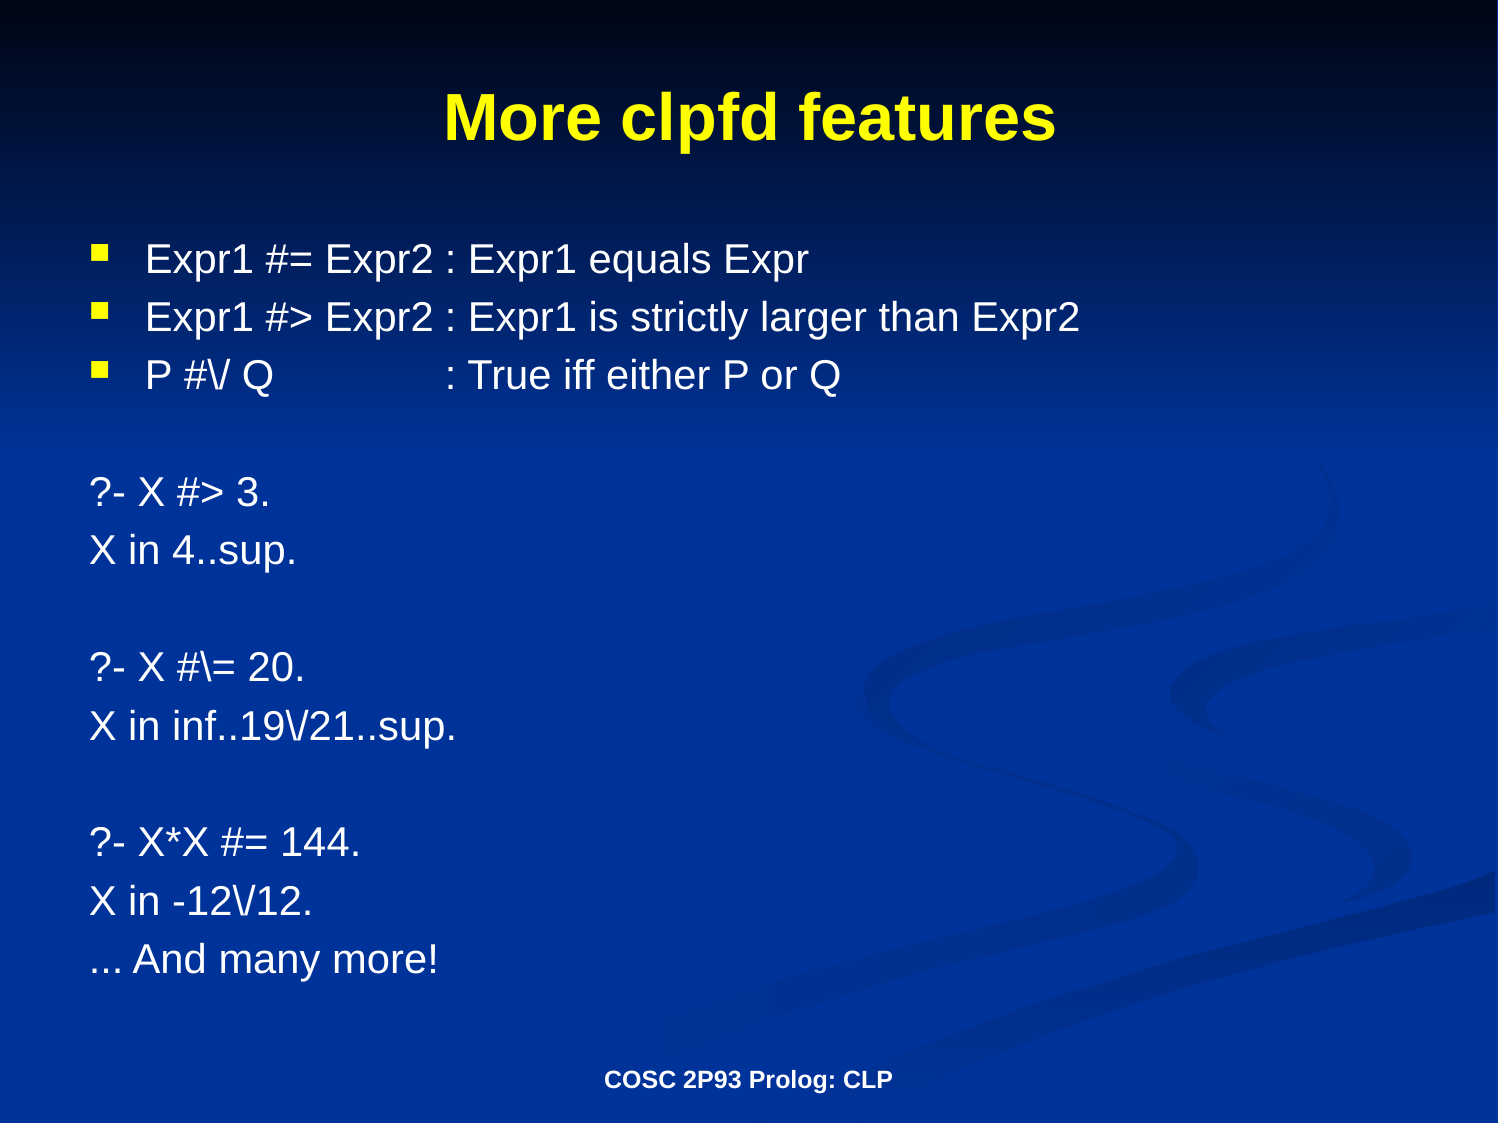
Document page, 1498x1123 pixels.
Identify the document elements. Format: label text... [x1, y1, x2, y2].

list Expr1 #= Expr2 : Expr1 equals Expr Expr1 #> Expr2 : Expr1 is strictly larger than Expr2 P #\/ Q : True iff either P or Q ?- X #> 3. X in 4..sup. ?- X #\= 20. X in inf..19\/21..sup. ?- X*X #= 144. X in -12\/12. ... And many more! [73, 223, 1423, 966]
title More clpfd features [76, 30, 1426, 197]
footer COSC 2P93 Prolog: CLP [511, 1022, 987, 1102]
